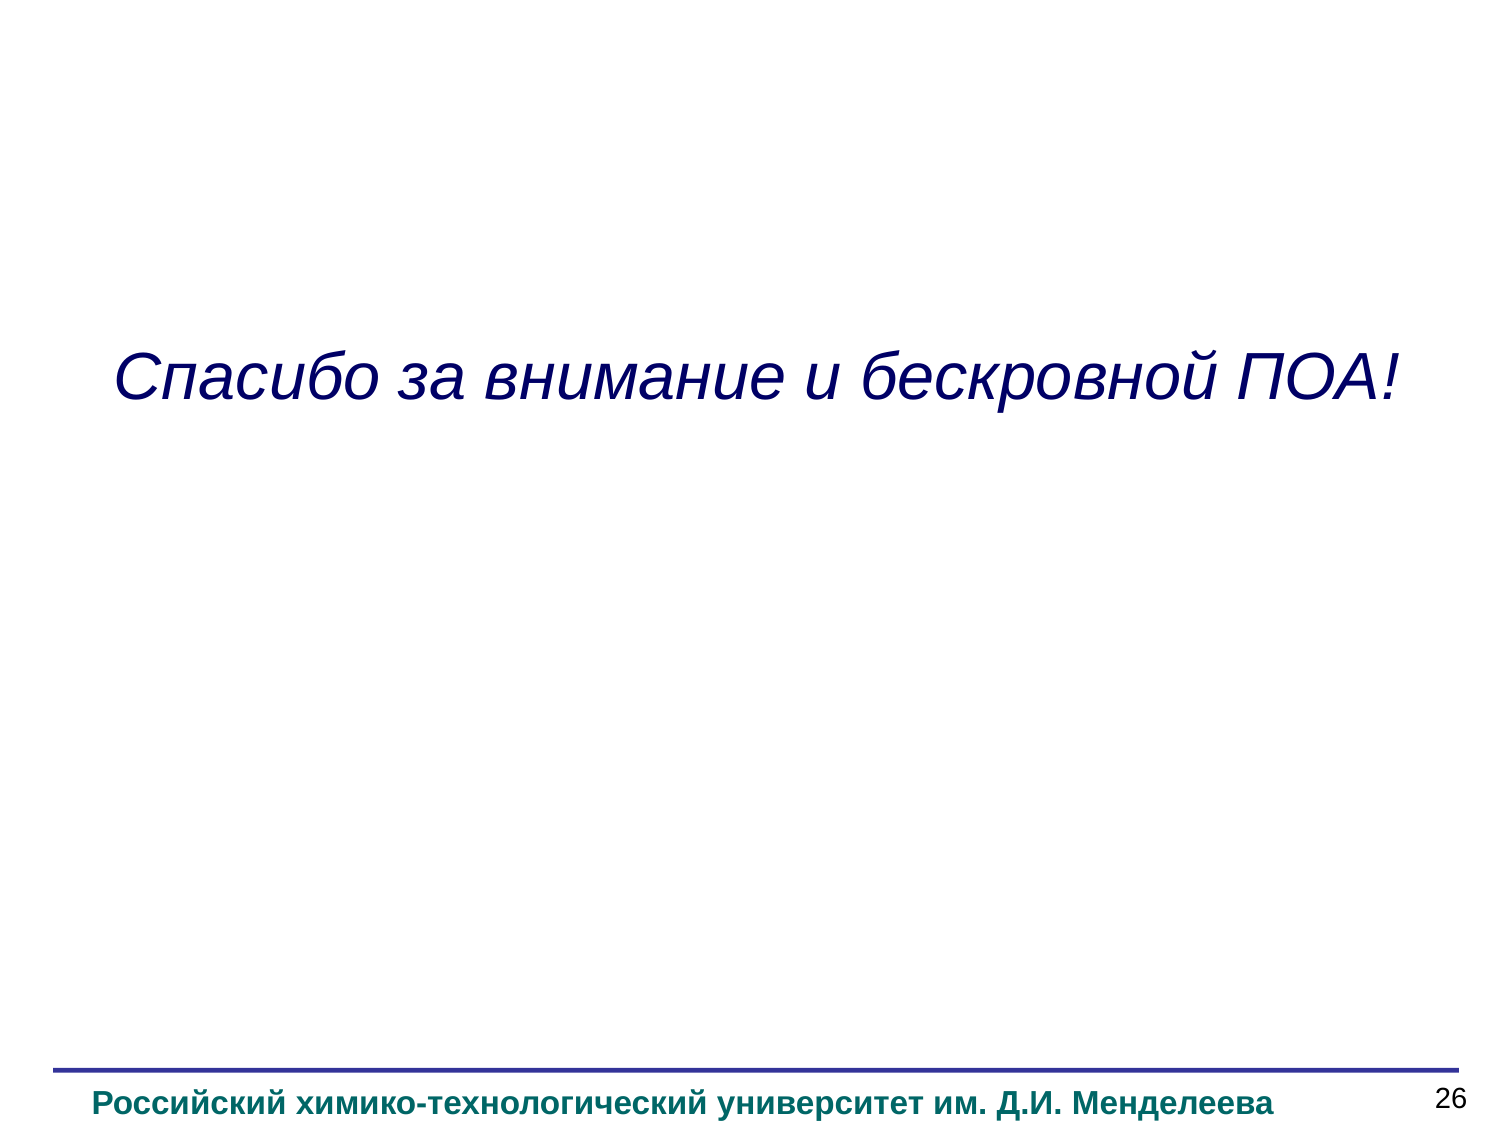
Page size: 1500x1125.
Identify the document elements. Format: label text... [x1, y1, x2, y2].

text_box Спасибо за внимание и бескровной ПОА! [98, 325, 1415, 421]
slide_number 26 [1411, 1071, 1483, 1125]
text_box Российский химико-технологический университет им. Д.И. Менделеева [76, 1073, 1317, 1125]
